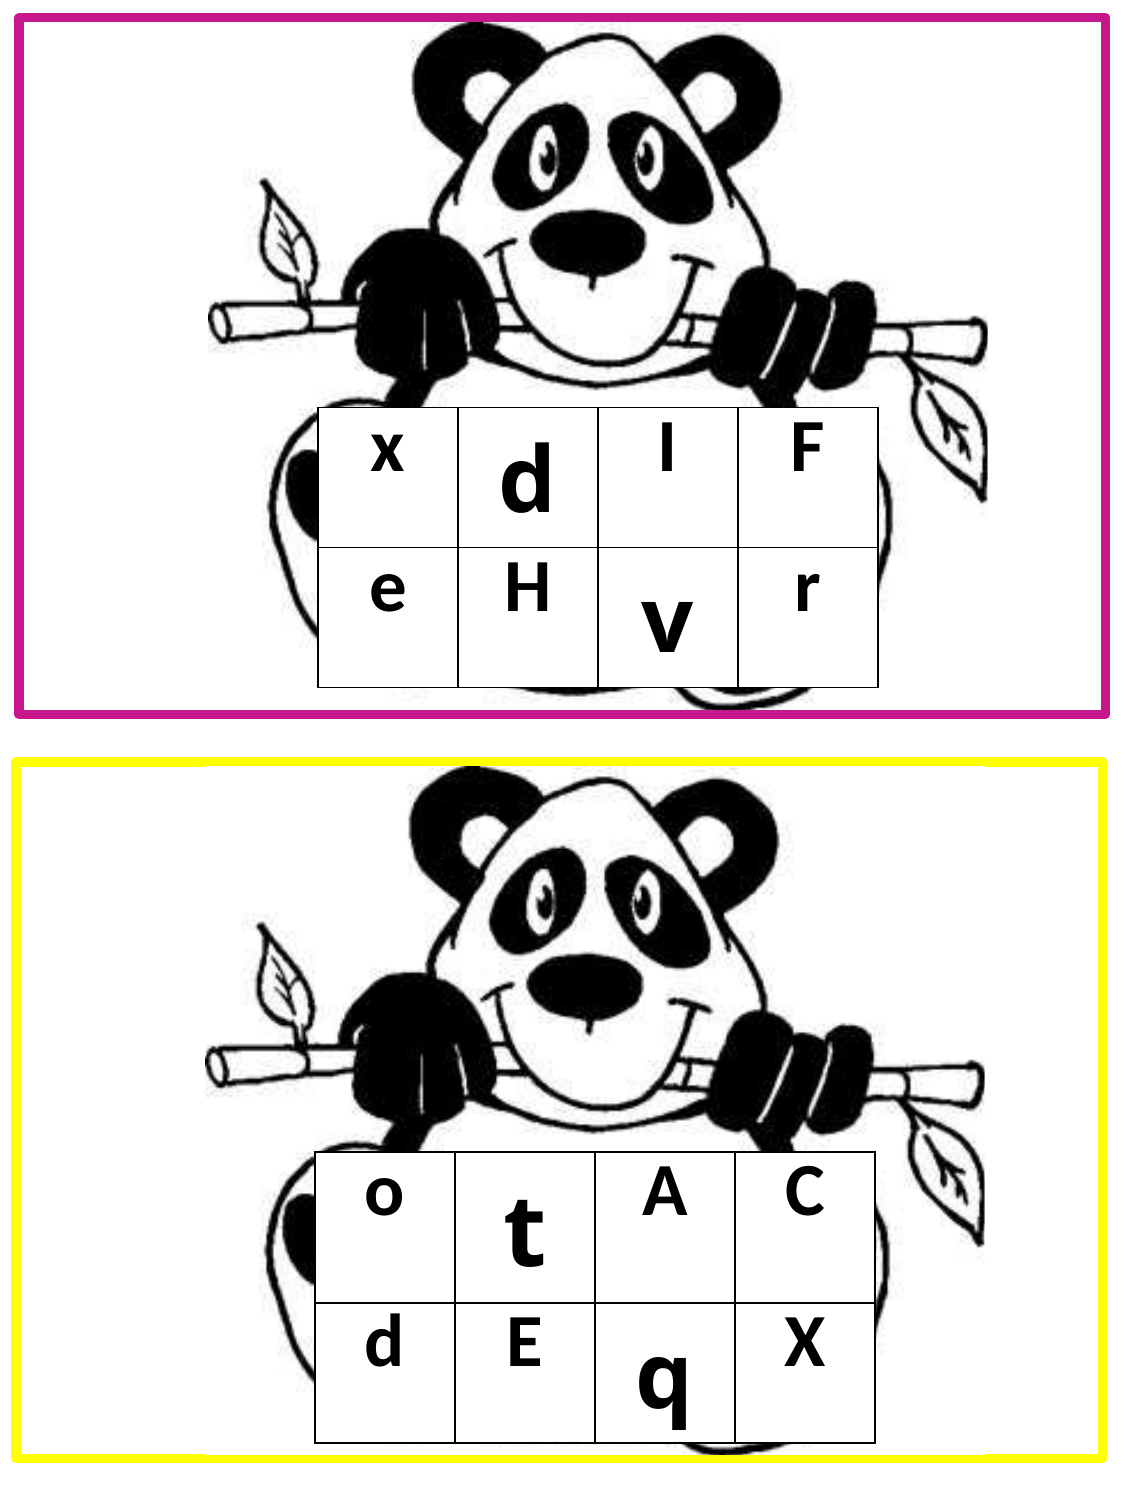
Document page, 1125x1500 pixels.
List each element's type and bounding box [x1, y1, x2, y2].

picture [204, 766, 985, 1455]
text_box [14, 760, 1105, 1461]
text_box [17, 16, 1108, 717]
picture [207, 21, 988, 711]
